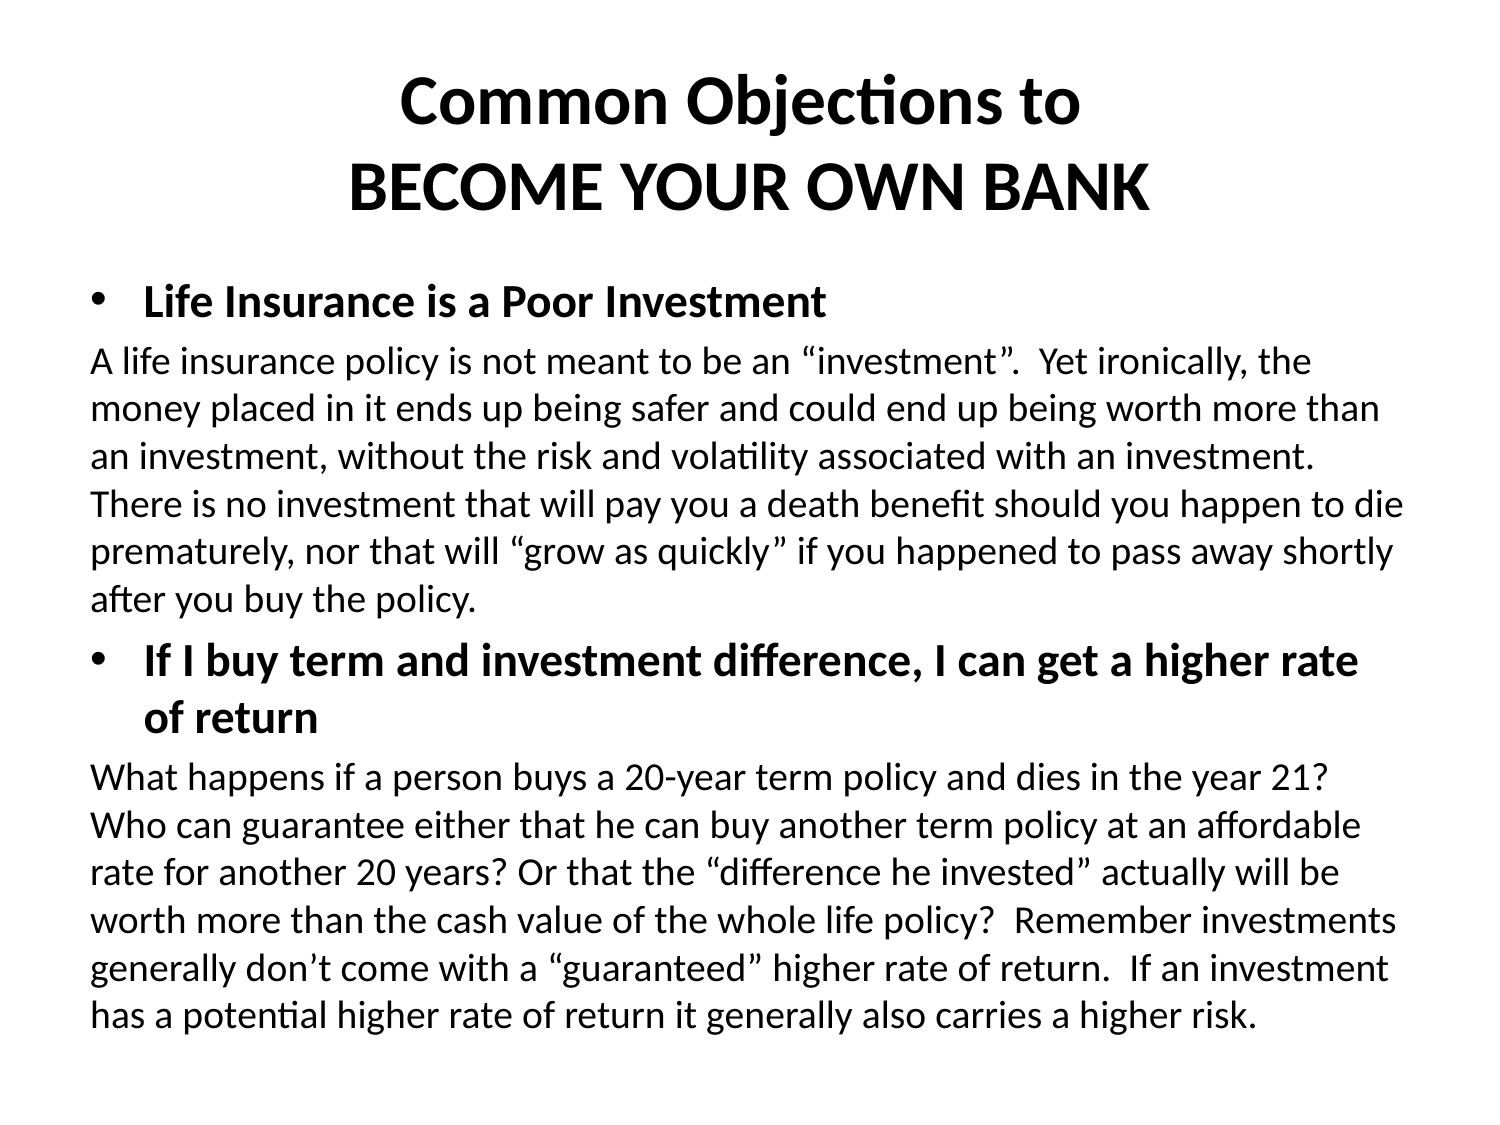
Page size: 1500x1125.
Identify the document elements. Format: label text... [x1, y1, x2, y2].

title Common Objections to BECOME YOUR OWN BANK [75, 45, 1425, 233]
list Life Insurance is a Poor Investment A life insurance policy is not meant to be an “investment”. Yet ironically, the money placed in it ends up being safer and could end up being worth more than an investment, without the risk and volatility associated with an investment. There is no investment that will pay you a death benefit should you happen to die prematurely, nor that will “grow as quickly” if you happened to pass away shortly after you buy the policy. If I buy term and investment difference, I can get a higher rate of return What happens if a person buys a 20-year term policy and dies in the year 21? Who can guarantee either that he can buy another term policy at an affordable rate for another 20 years? Or that the “difference he invested” actually will be worth more than the cash value of the whole life policy? Remember investments generally don’t come with a “guaranteed” higher rate of return. If an investment has a potential higher rate of return it generally also carries a higher risk. [75, 262, 1425, 1088]
